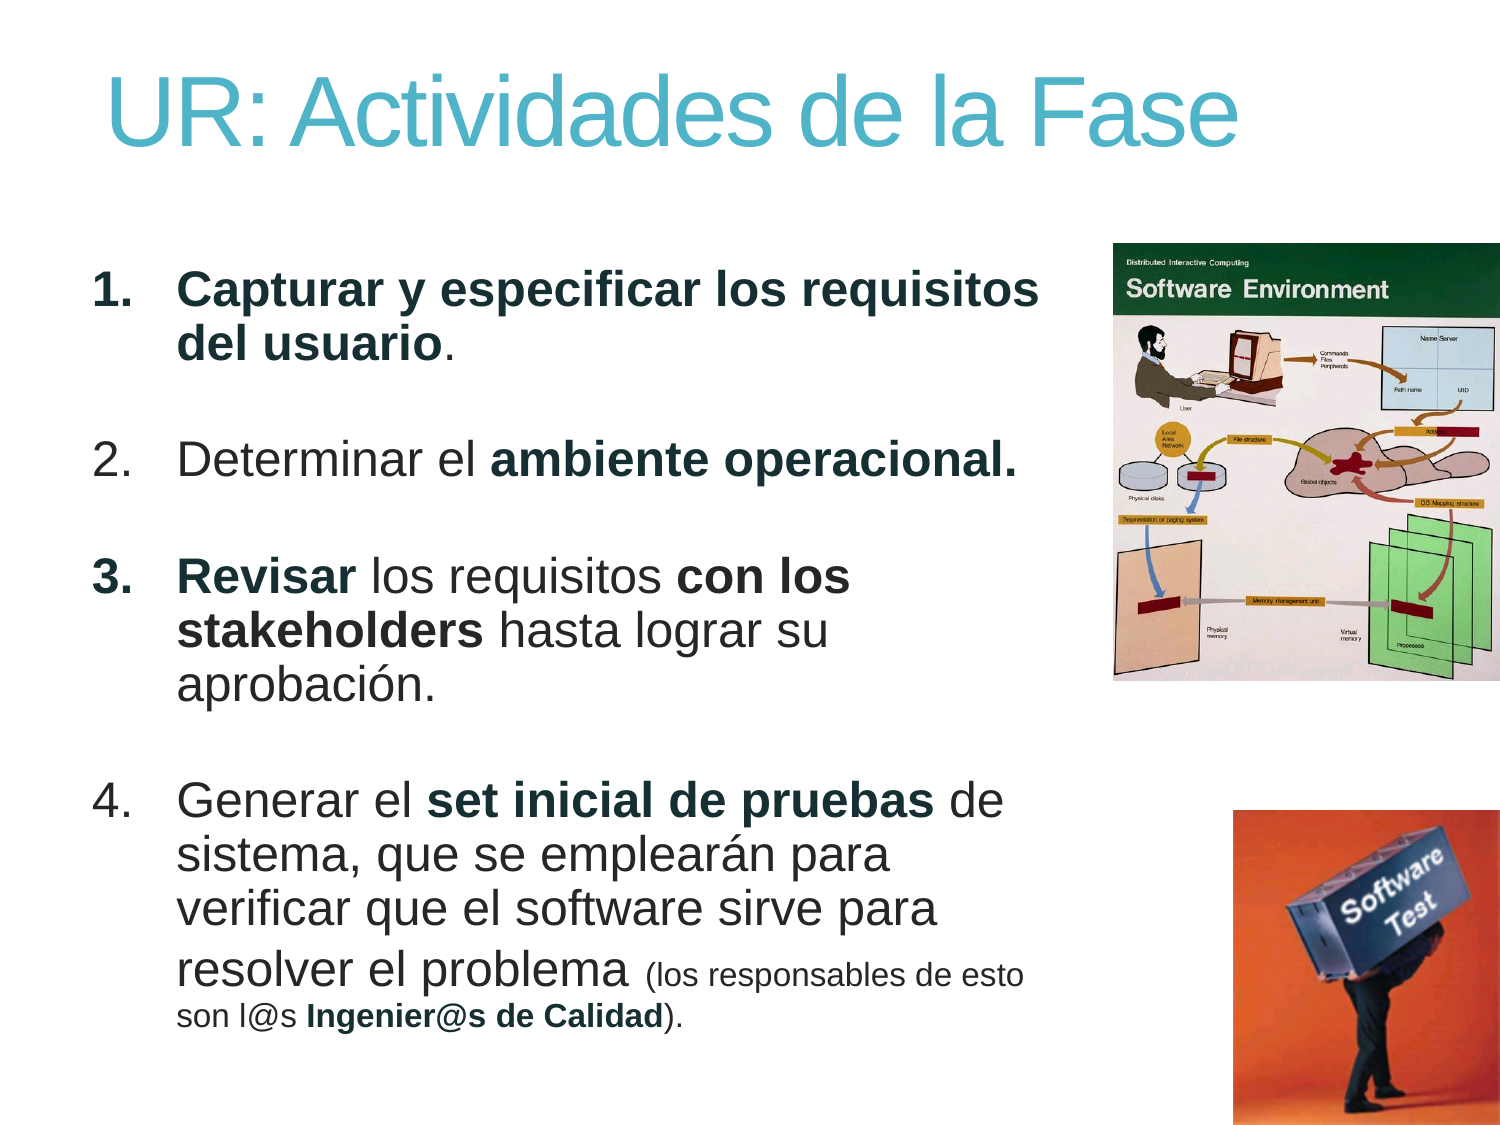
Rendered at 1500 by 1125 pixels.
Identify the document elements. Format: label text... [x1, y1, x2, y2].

picture [1233, 810, 1500, 1125]
title UR: Actividades de la Fase [89, 32, 1365, 196]
list Capturar y especificar los requisitos del usuario. Determinar el ambiente operacional. Revisar los requisitos con los stakeholders hasta lograr su aprobación. Generar el set inicial de pruebas de sistema, que se emplearán para verificar que el software sirve para resolver el problema (los responsables de esto son l@s Ingenier@s de Calidad). [76, 255, 1093, 1090]
picture [1113, 243, 1500, 681]
